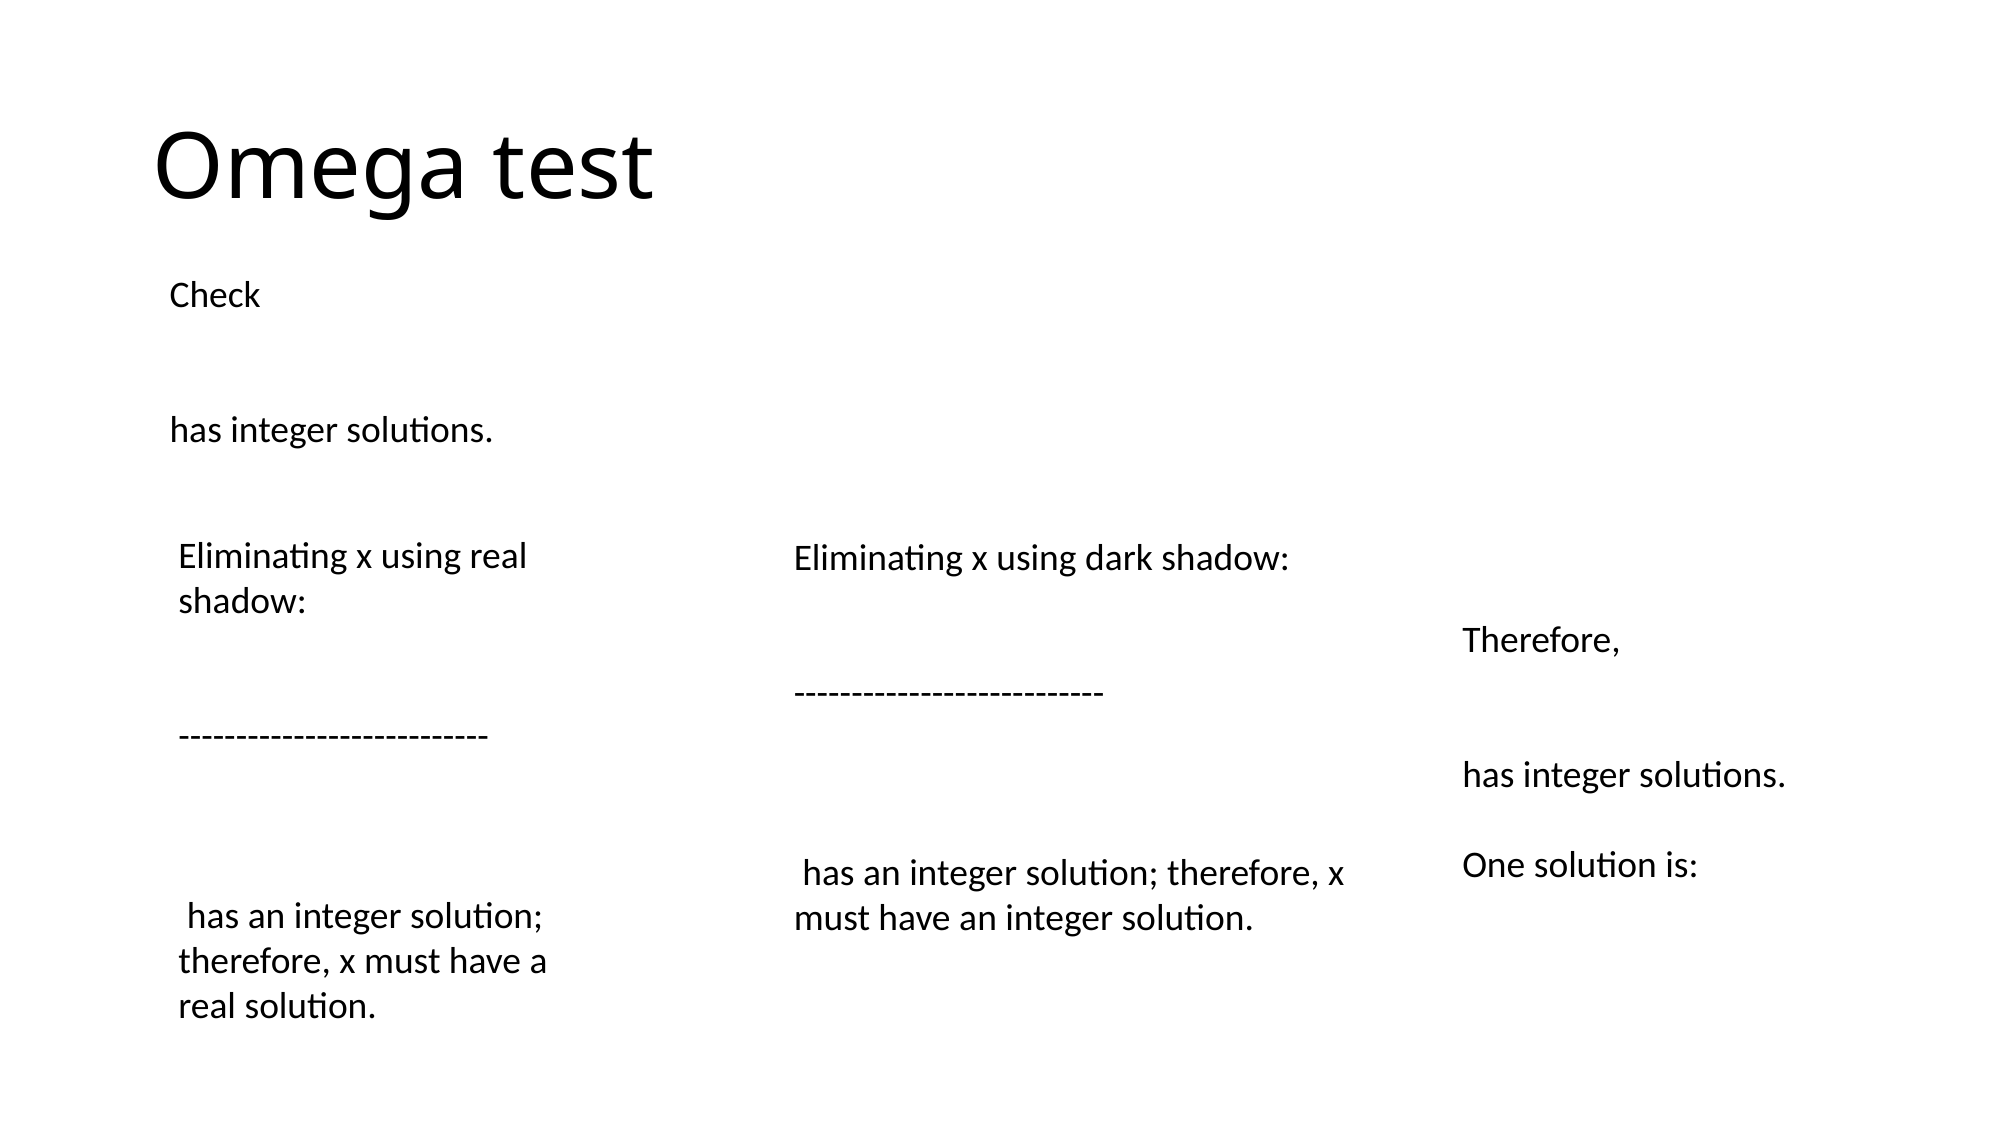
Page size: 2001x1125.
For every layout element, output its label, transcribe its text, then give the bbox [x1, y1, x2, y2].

title Omega test [137, 59, 1863, 278]
